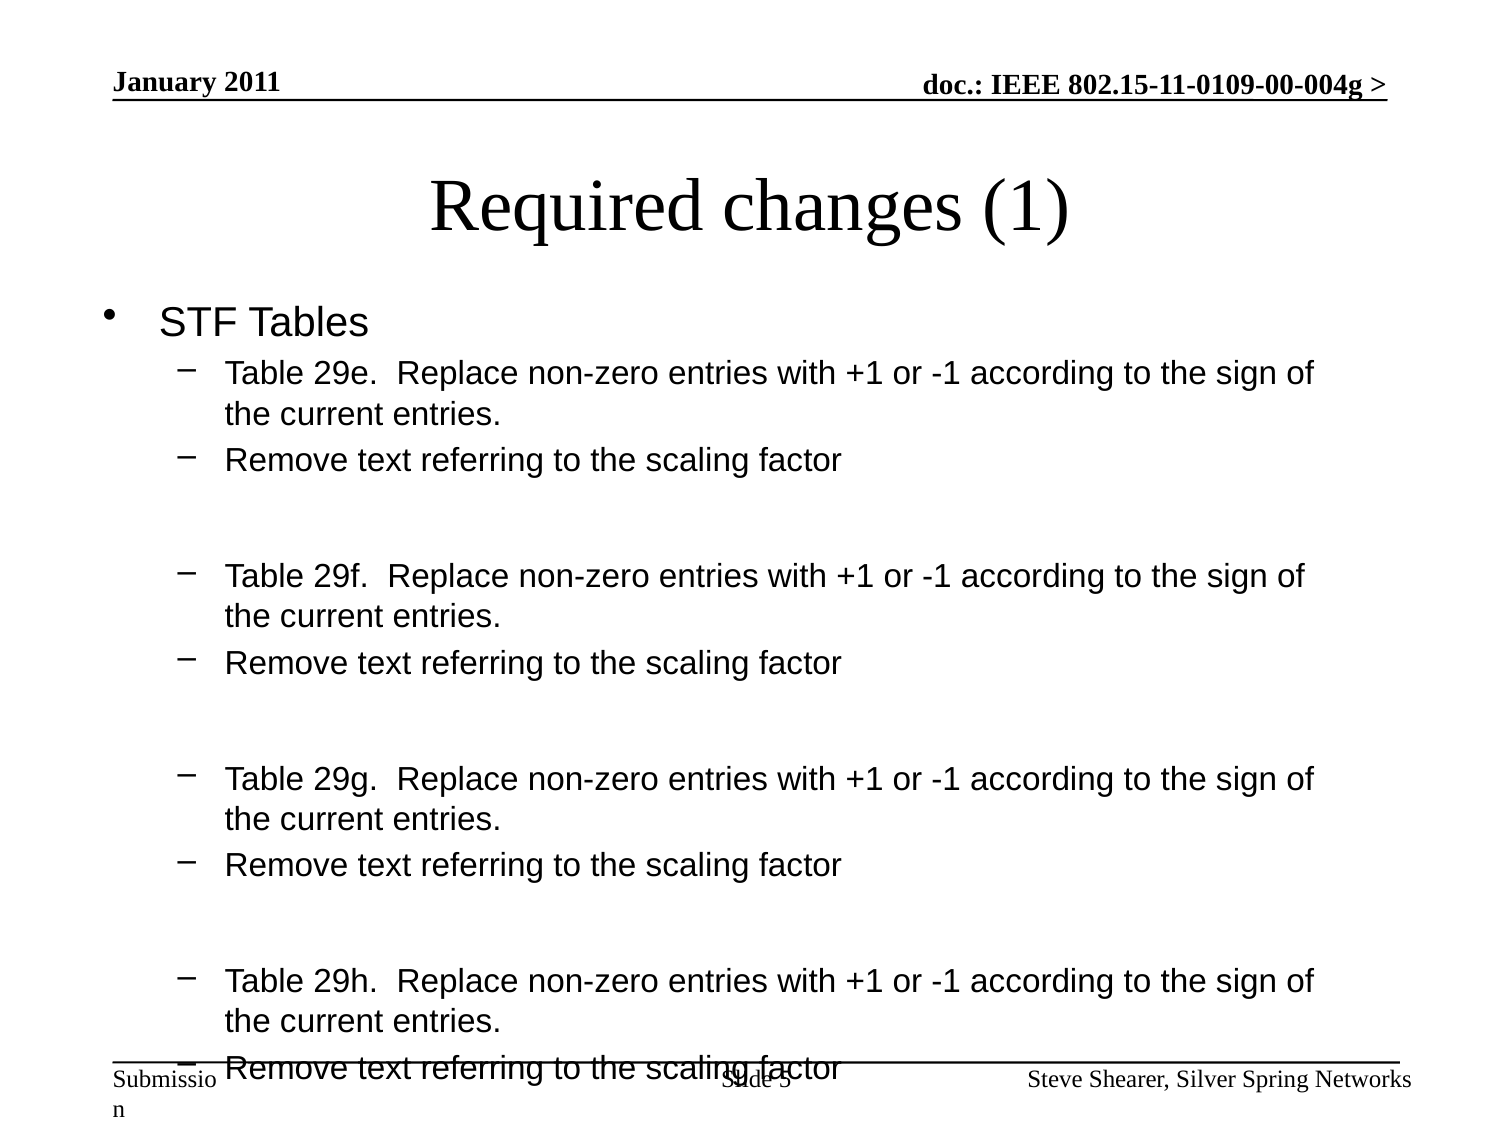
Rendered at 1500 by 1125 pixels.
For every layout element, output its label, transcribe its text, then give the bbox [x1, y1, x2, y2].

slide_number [112, 62, 376, 98]
footer Steve Shearer, Silver Spring Networks [899, 1061, 1413, 1093]
title Required changes (1) [112, 112, 1388, 288]
list STF Tables Table 29e. Replace non-zero entries with +1 or -1 according to the sign of the current entries. Remove text referring to the scaling factor Table 29f. Replace non-zero entries with +1 or -1 according to the sign of the current entries. Remove text referring to the scaling factor Table 29g. Replace non-zero entries with +1 or -1 according to the sign of the current entries. Remove text referring to the scaling factor Table 29h. Replace non-zero entries with +1 or -1 according to the sign of the current entries. Remove text referring to the scaling factor [87, 287, 1363, 963]
slide_number Slide 5 [712, 1061, 800, 1093]
